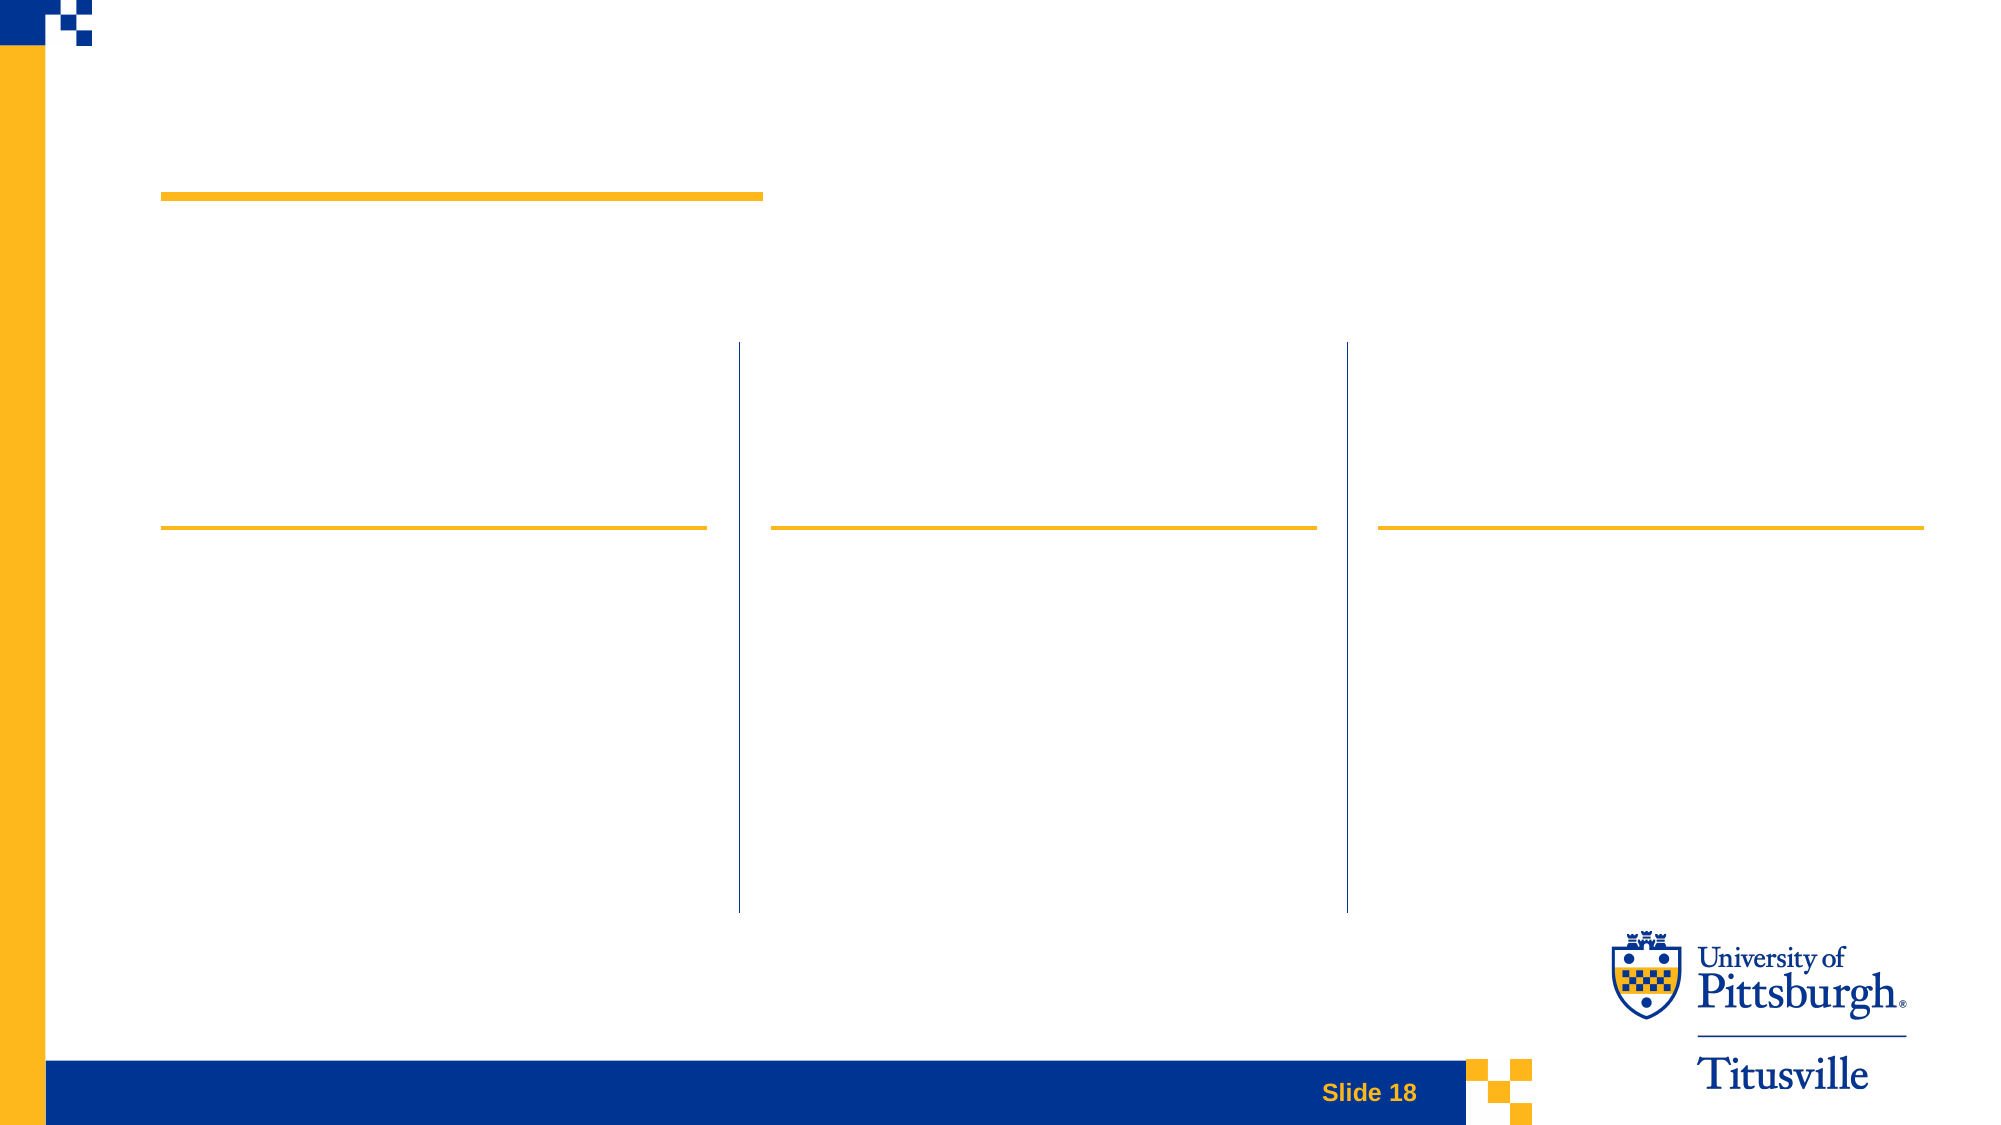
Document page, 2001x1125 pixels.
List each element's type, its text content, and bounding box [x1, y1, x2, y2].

picture [1593, 919, 1928, 1108]
picture [46, 0, 92, 46]
slide_number Slide 18 [982, 1061, 1433, 1122]
picture [1466, 1059, 1532, 1125]
